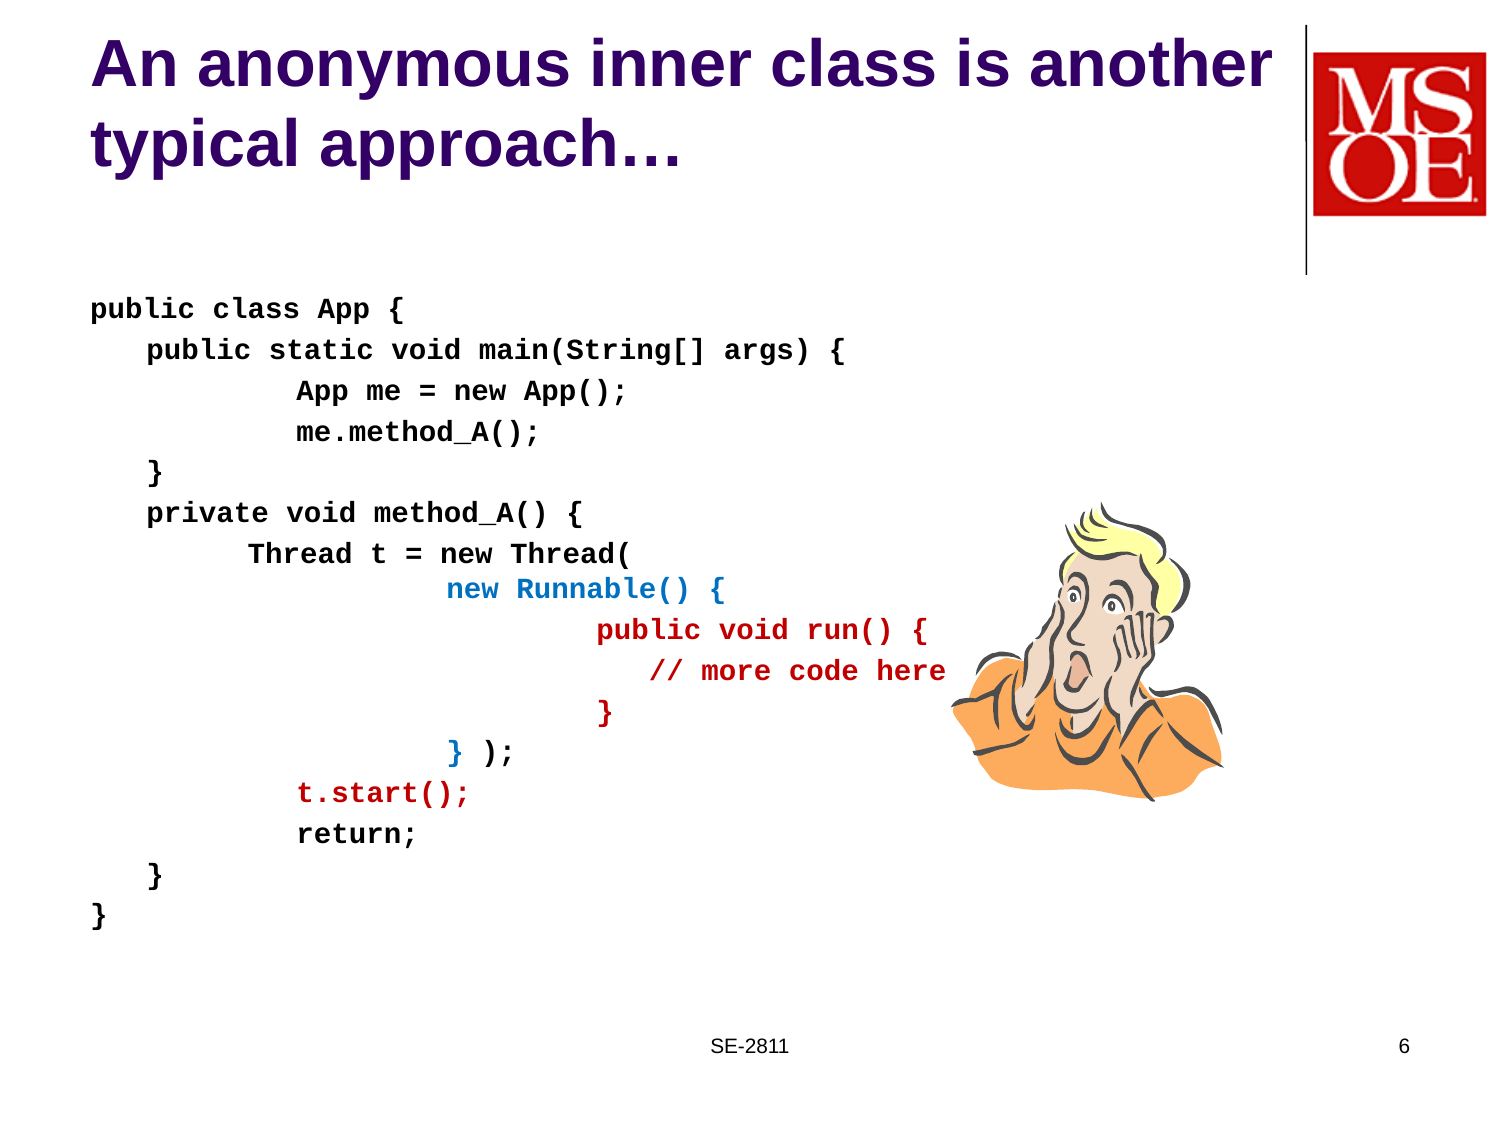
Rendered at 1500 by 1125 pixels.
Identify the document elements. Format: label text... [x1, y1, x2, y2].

title An anonymous inner class is another typical approach… [74, 19, 1313, 188]
picture [949, 499, 1226, 803]
list public class App { public static void main(String[] args) { App me = new App(); me.method_A(); } private void method_A() { Thread t = new Thread( new Runnable() { public void run() { // more code here } } ); t.start(); return; } } [74, 281, 1026, 963]
picture [1312, 37, 1488, 232]
slide_number 6 [1074, 1024, 1426, 1101]
footer SE-2811 [512, 1024, 988, 1101]
